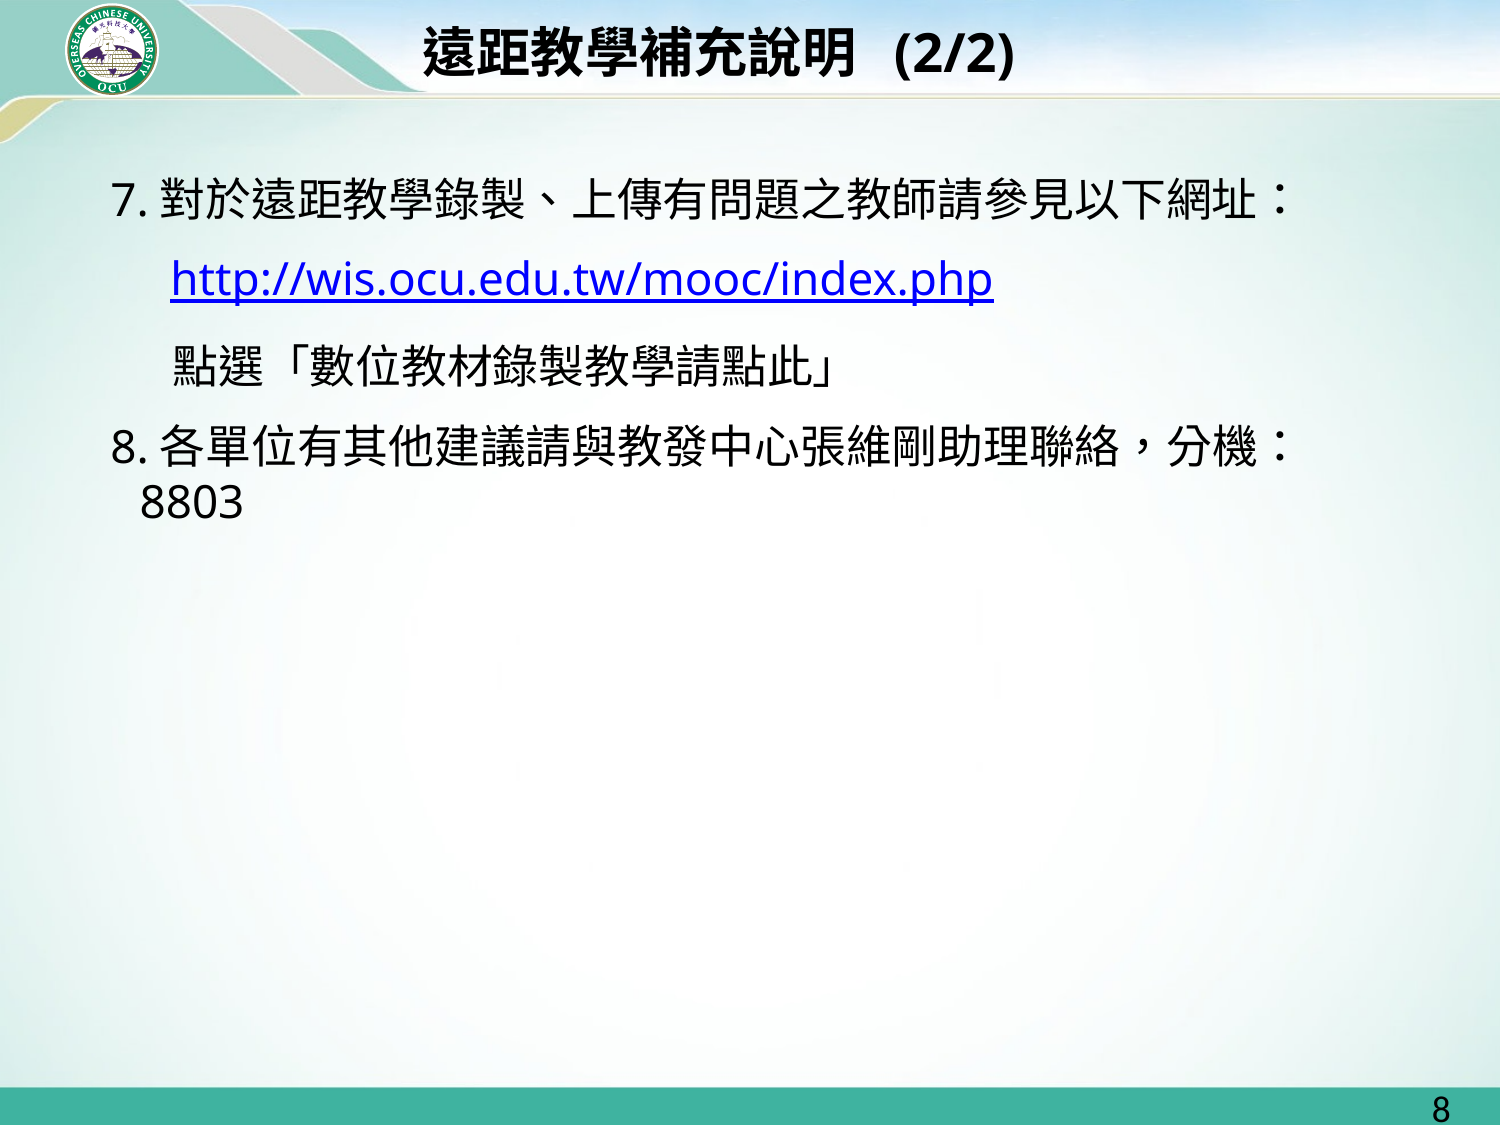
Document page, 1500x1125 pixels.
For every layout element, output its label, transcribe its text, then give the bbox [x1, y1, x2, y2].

text_box [73, 130, 1427, 281]
title 遠距教學補充說明 (2/2) [407, 5, 1500, 97]
picture [0, 0, 1500, 1125]
slide_number 8 [1371, 1078, 1500, 1125]
text_box 7.對於遠距教學錄製、上傳有問題之教師請參見以下網址： http://wis.ocu.edu.tw/mooc/index.php 點選「數位教材錄製教學請點此」 8.各單位有其他建議請與教發中心張維剛助理聯絡，分機：8803 [95, 162, 1405, 535]
